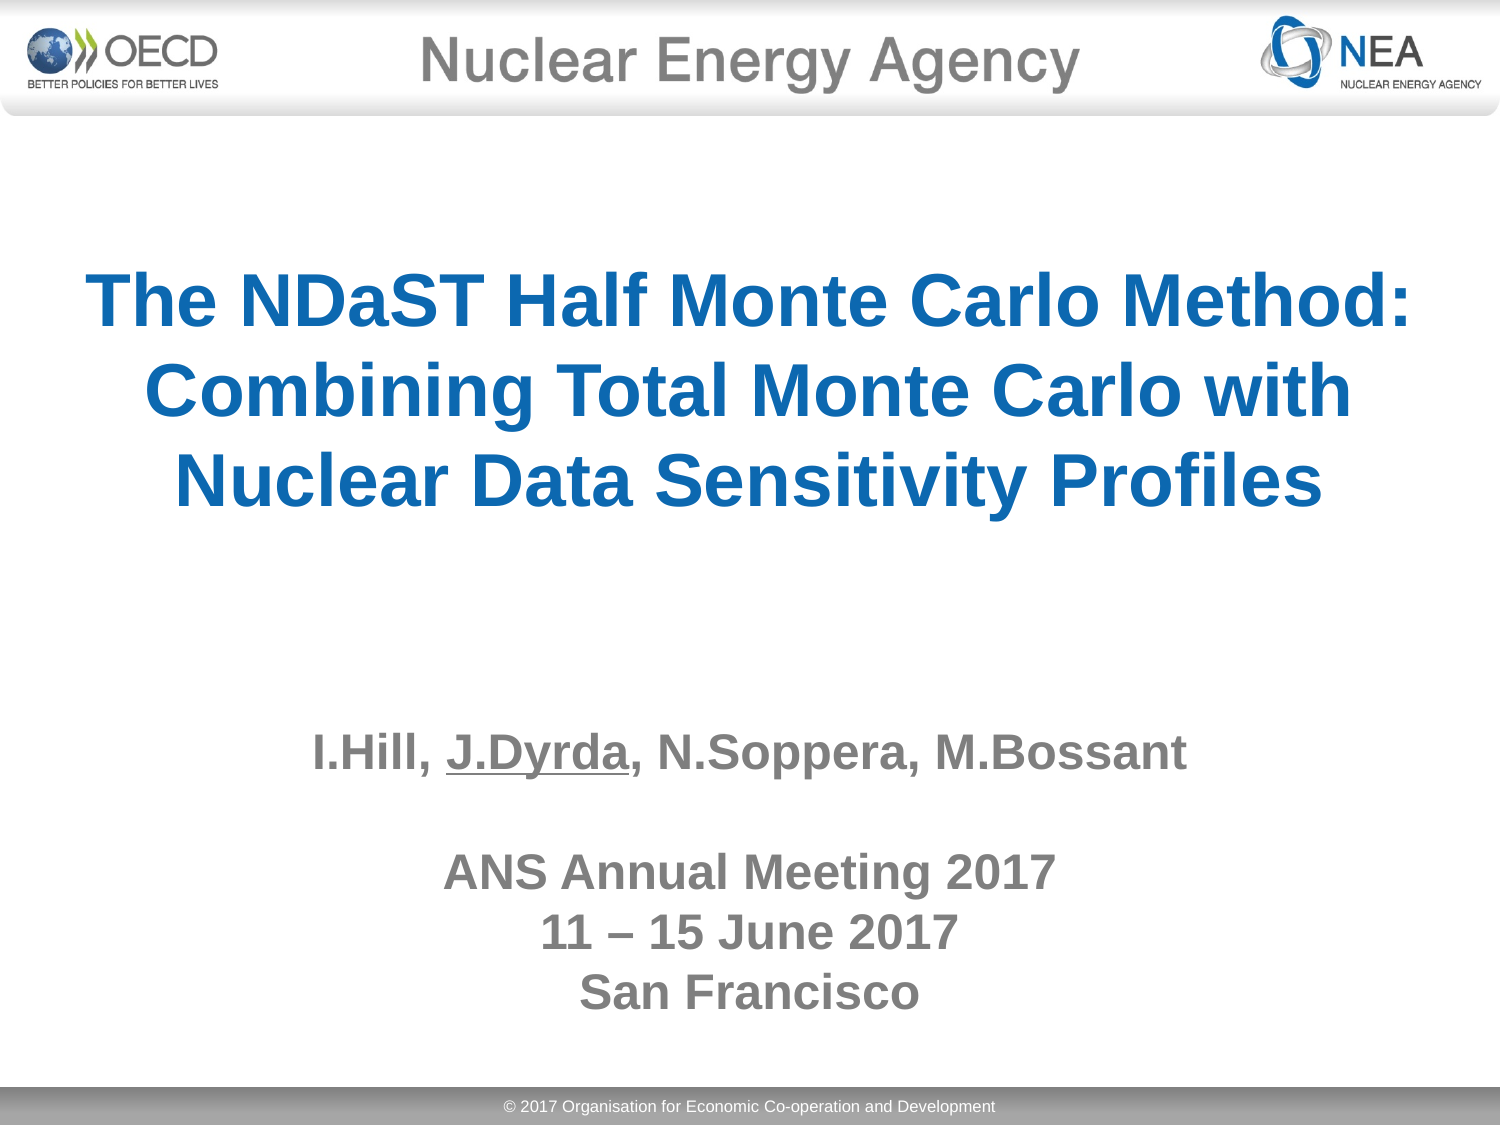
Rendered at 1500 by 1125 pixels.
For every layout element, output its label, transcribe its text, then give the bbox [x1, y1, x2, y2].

picture [0, 0, 1500, 116]
text_box I.Hill, J.Dyrda, N.Soppera, M.Bossant ANS Annual Meeting 2017 11 – 15 June 2017 San Francisco [0, 712, 1500, 1088]
text_box The NDaST Half Monte Carlo Method: Combining Total Monte Carlo with Nuclear Data Sensitivity Profiles [12, 255, 1488, 518]
